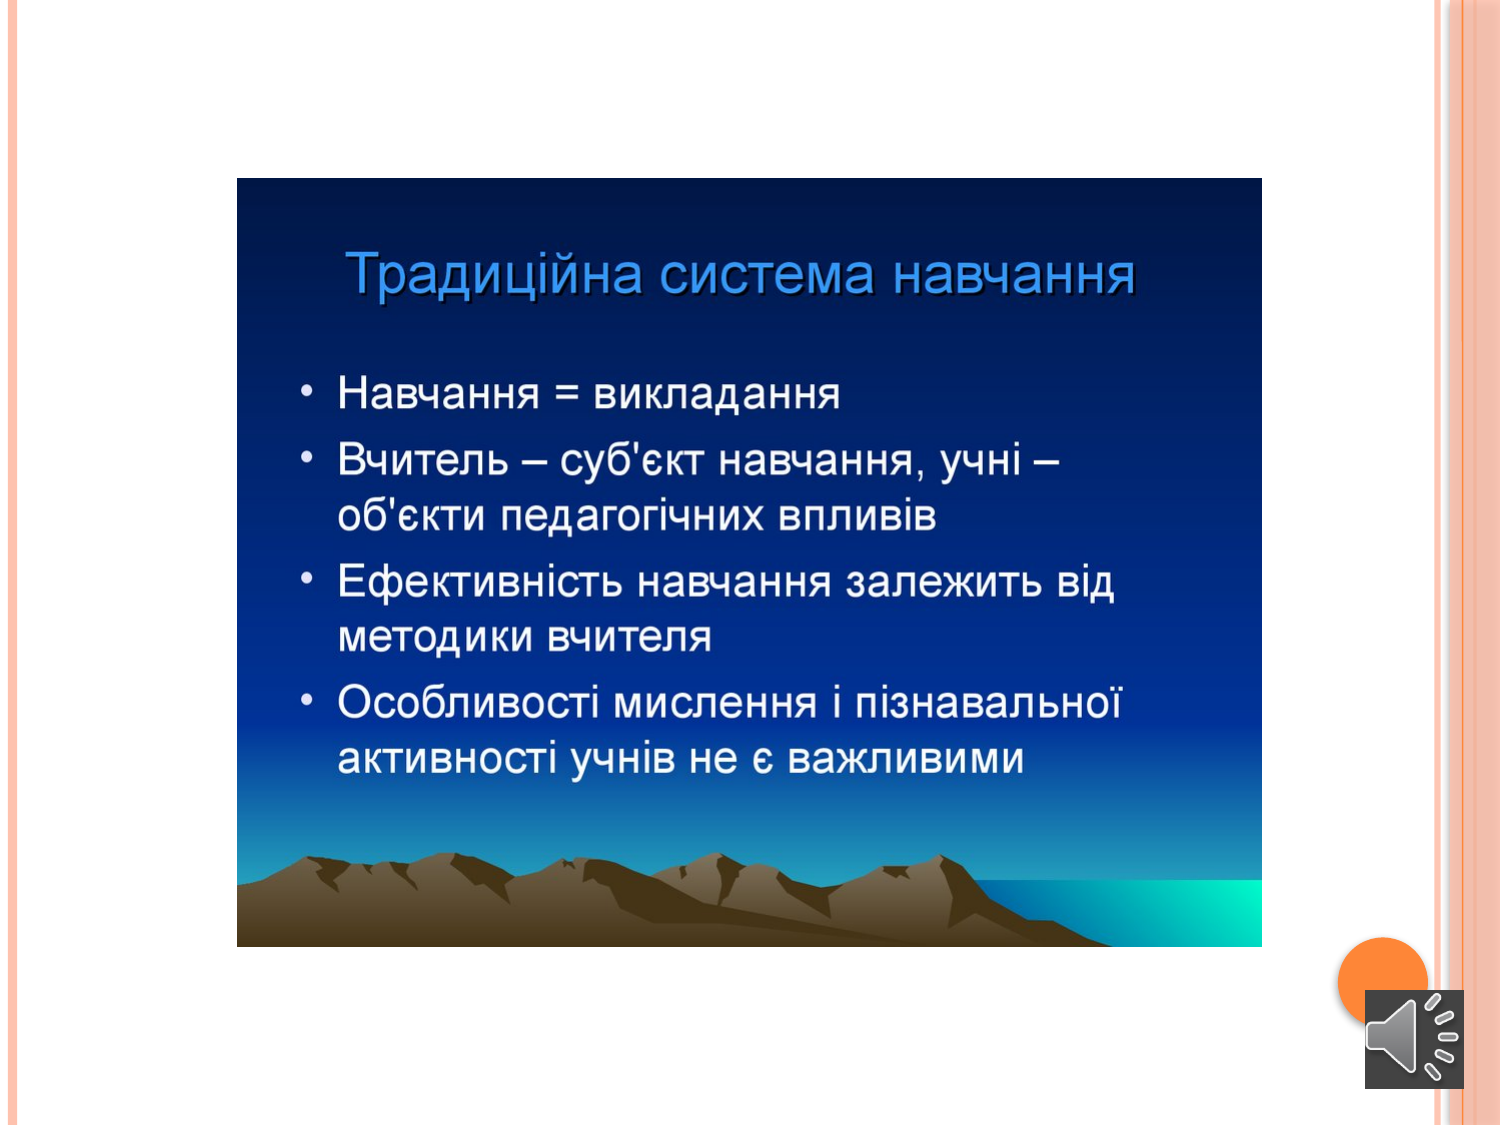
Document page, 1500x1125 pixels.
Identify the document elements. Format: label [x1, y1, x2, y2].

text_box [1364, 989, 1466, 1091]
picture [237, 177, 1263, 948]
